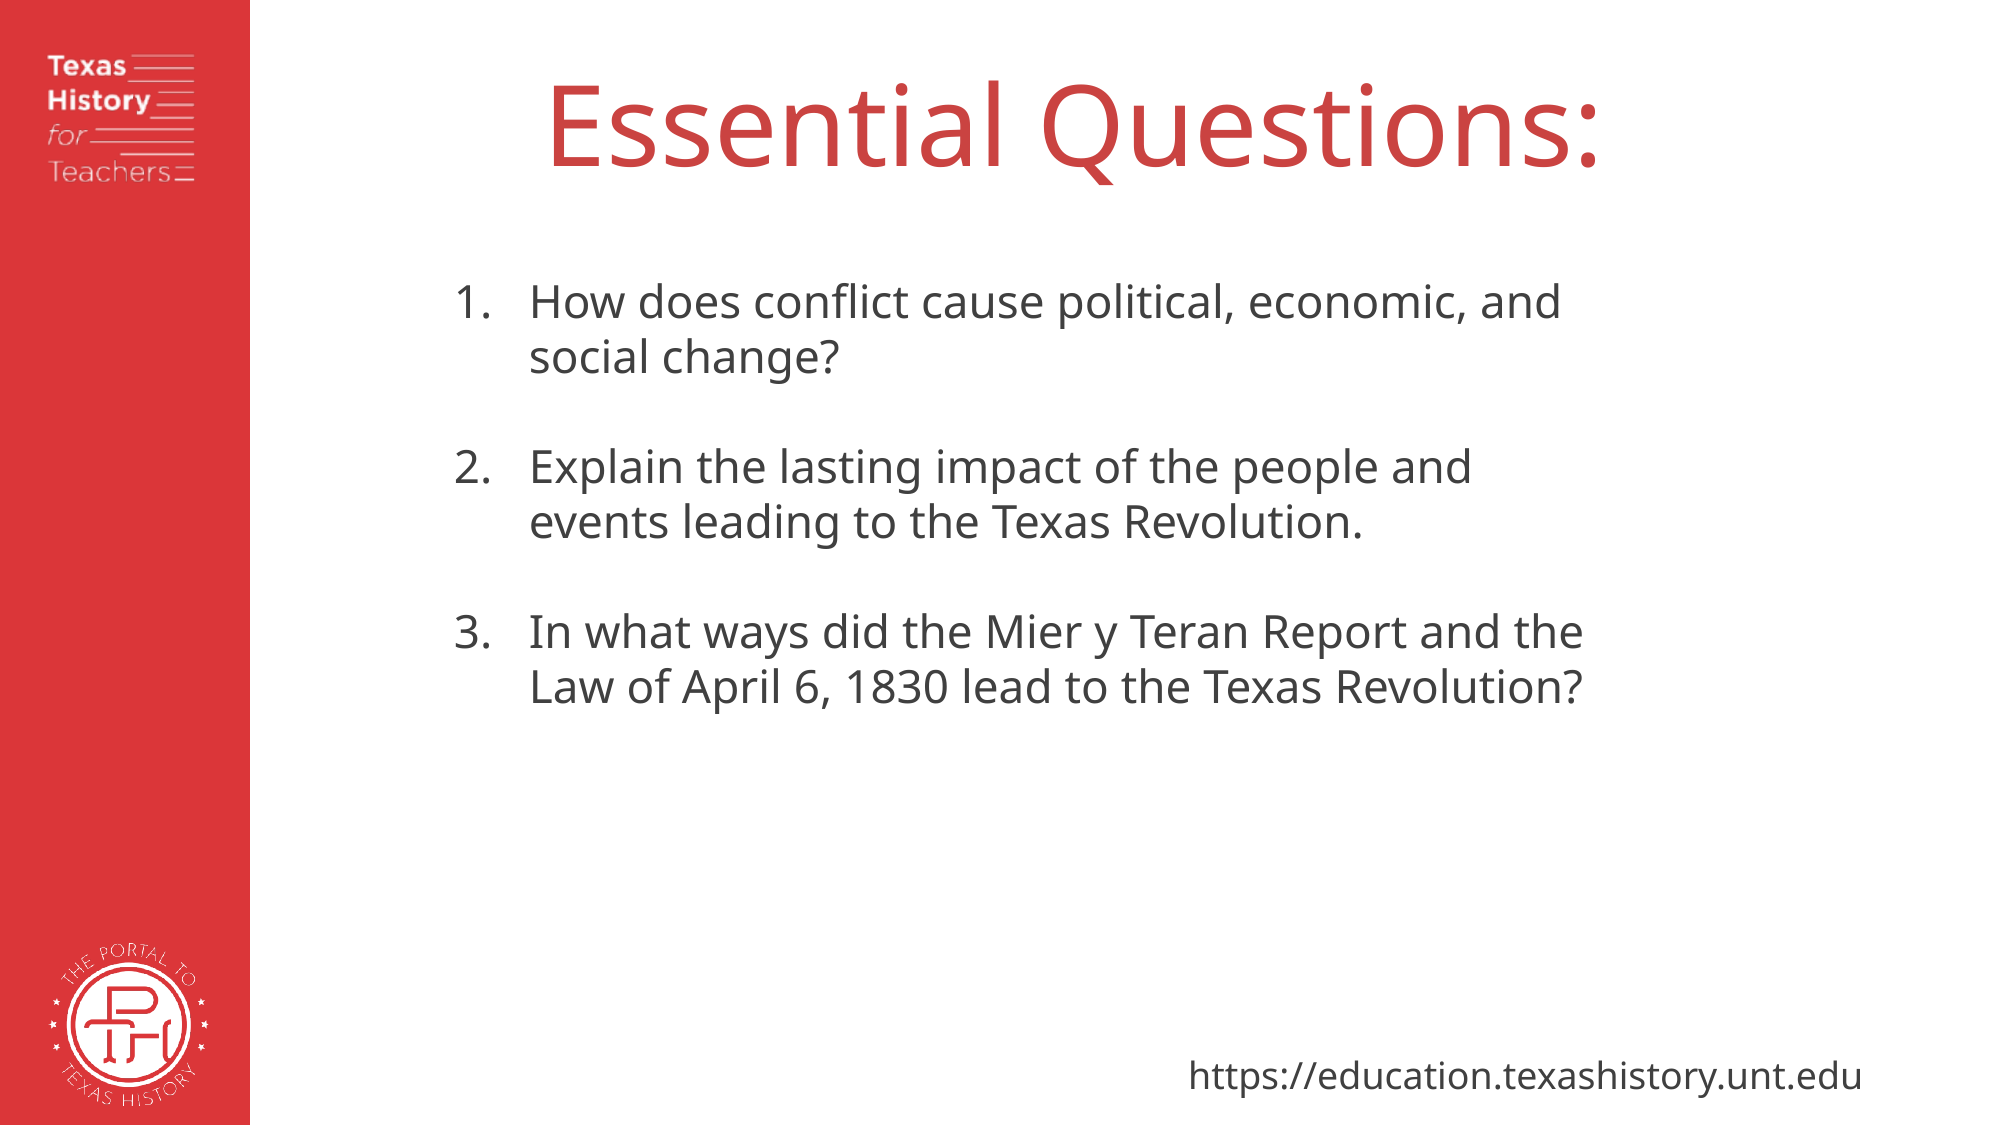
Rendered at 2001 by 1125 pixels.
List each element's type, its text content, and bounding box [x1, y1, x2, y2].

title Essential Questions: [361, 21, 1787, 240]
picture [3, 0, 250, 247]
text_box How does conflict cause political, economic, and social change? Explain the lasting impact of the people and events leading to the Texas Revolution. In what ways did the Mier y Teran Report and the Law of April 6, 1830 lead to the Texas Revolution? [438, 265, 1604, 1007]
text_box https://education.texashistory.unt.edu [1173, 1044, 1935, 1105]
text_box [0, 0, 251, 1125]
picture [48, 942, 209, 1106]
